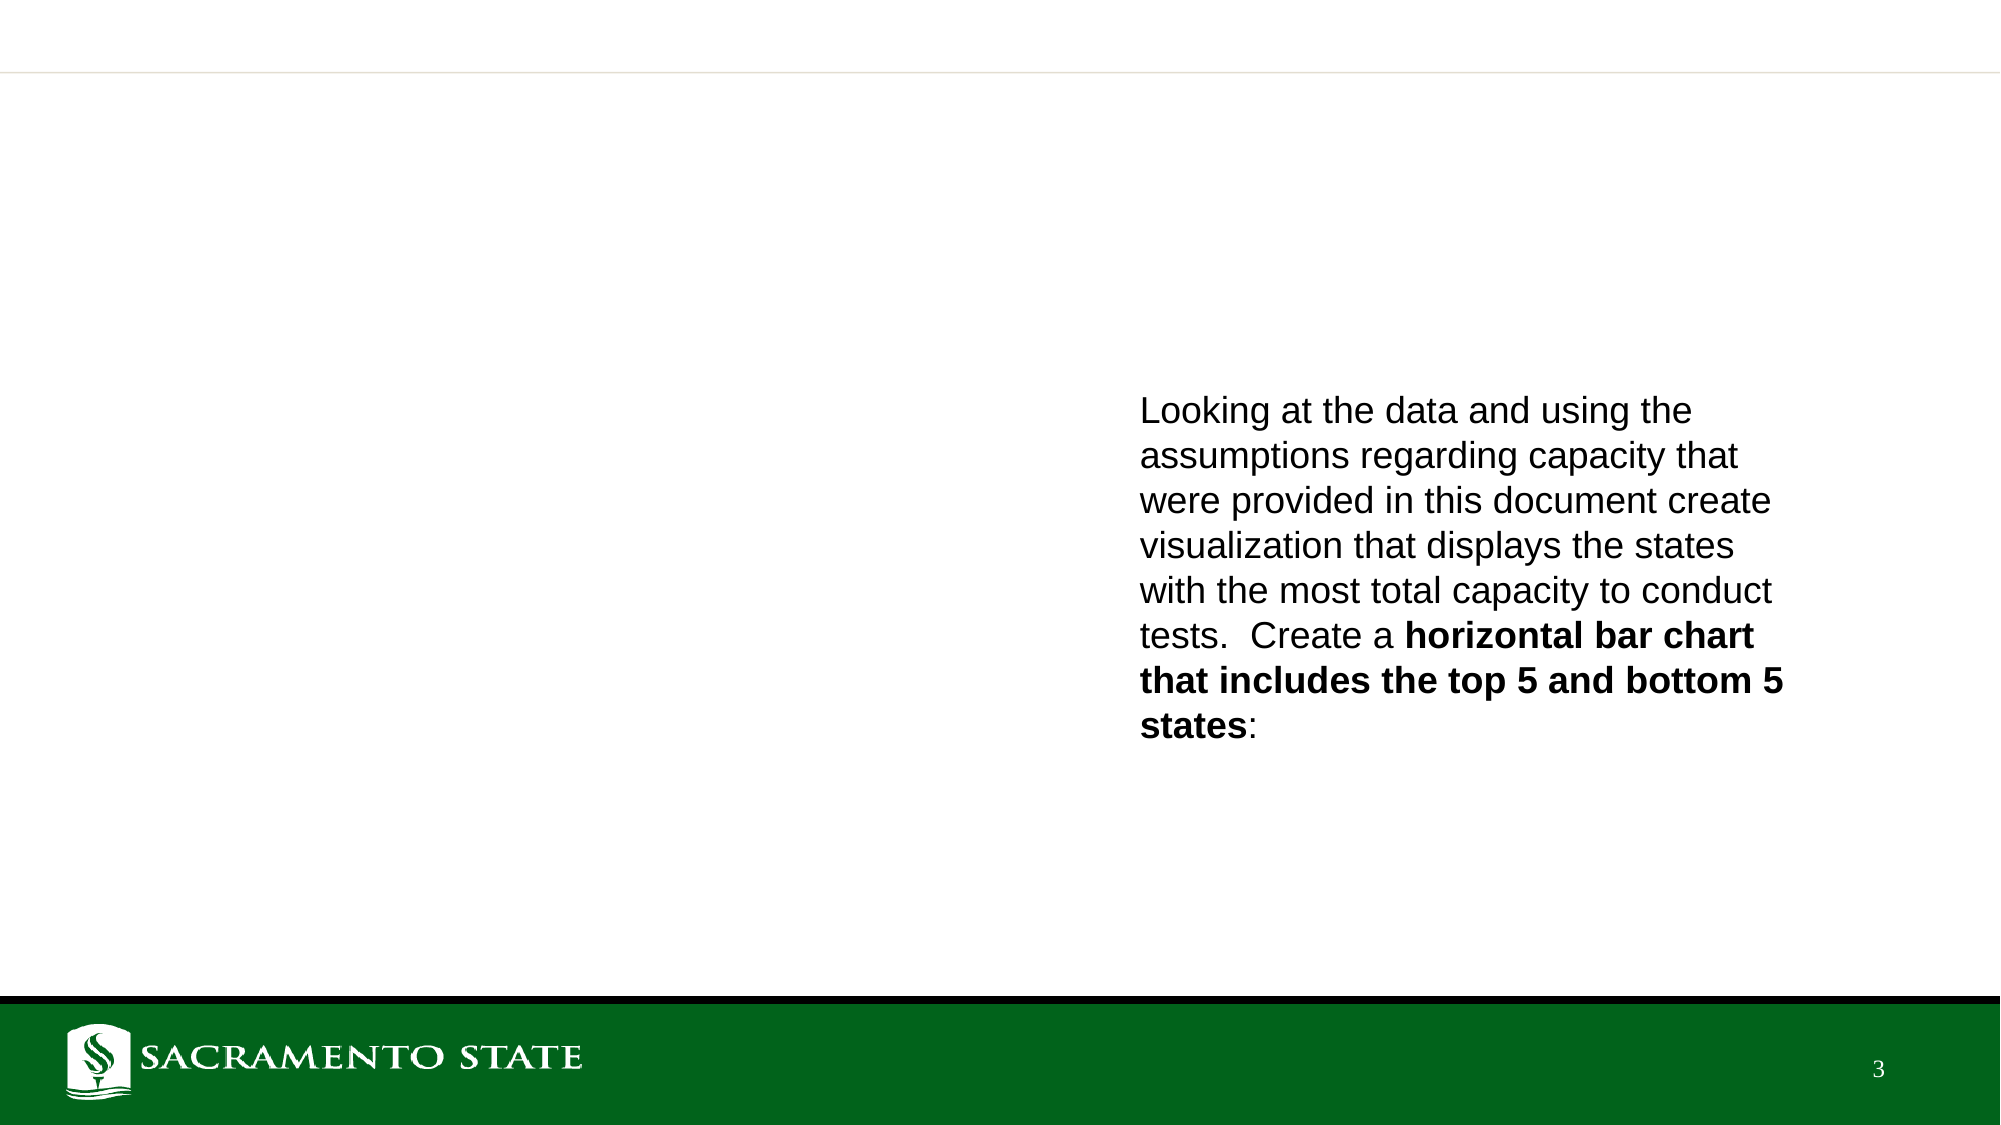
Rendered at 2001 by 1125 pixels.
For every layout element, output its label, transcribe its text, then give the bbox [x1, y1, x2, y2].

text_box Looking at the data and using the assumptions regarding capacity that were provided in this document create visualization that displays the states with the most total capacity to conduct tests. Create a horizontal bar chart that includes the top 5 and bottom 5 states: [1125, 378, 1825, 798]
slide_number 3 [1749, 1037, 1900, 1098]
picture [66, 1024, 582, 1100]
